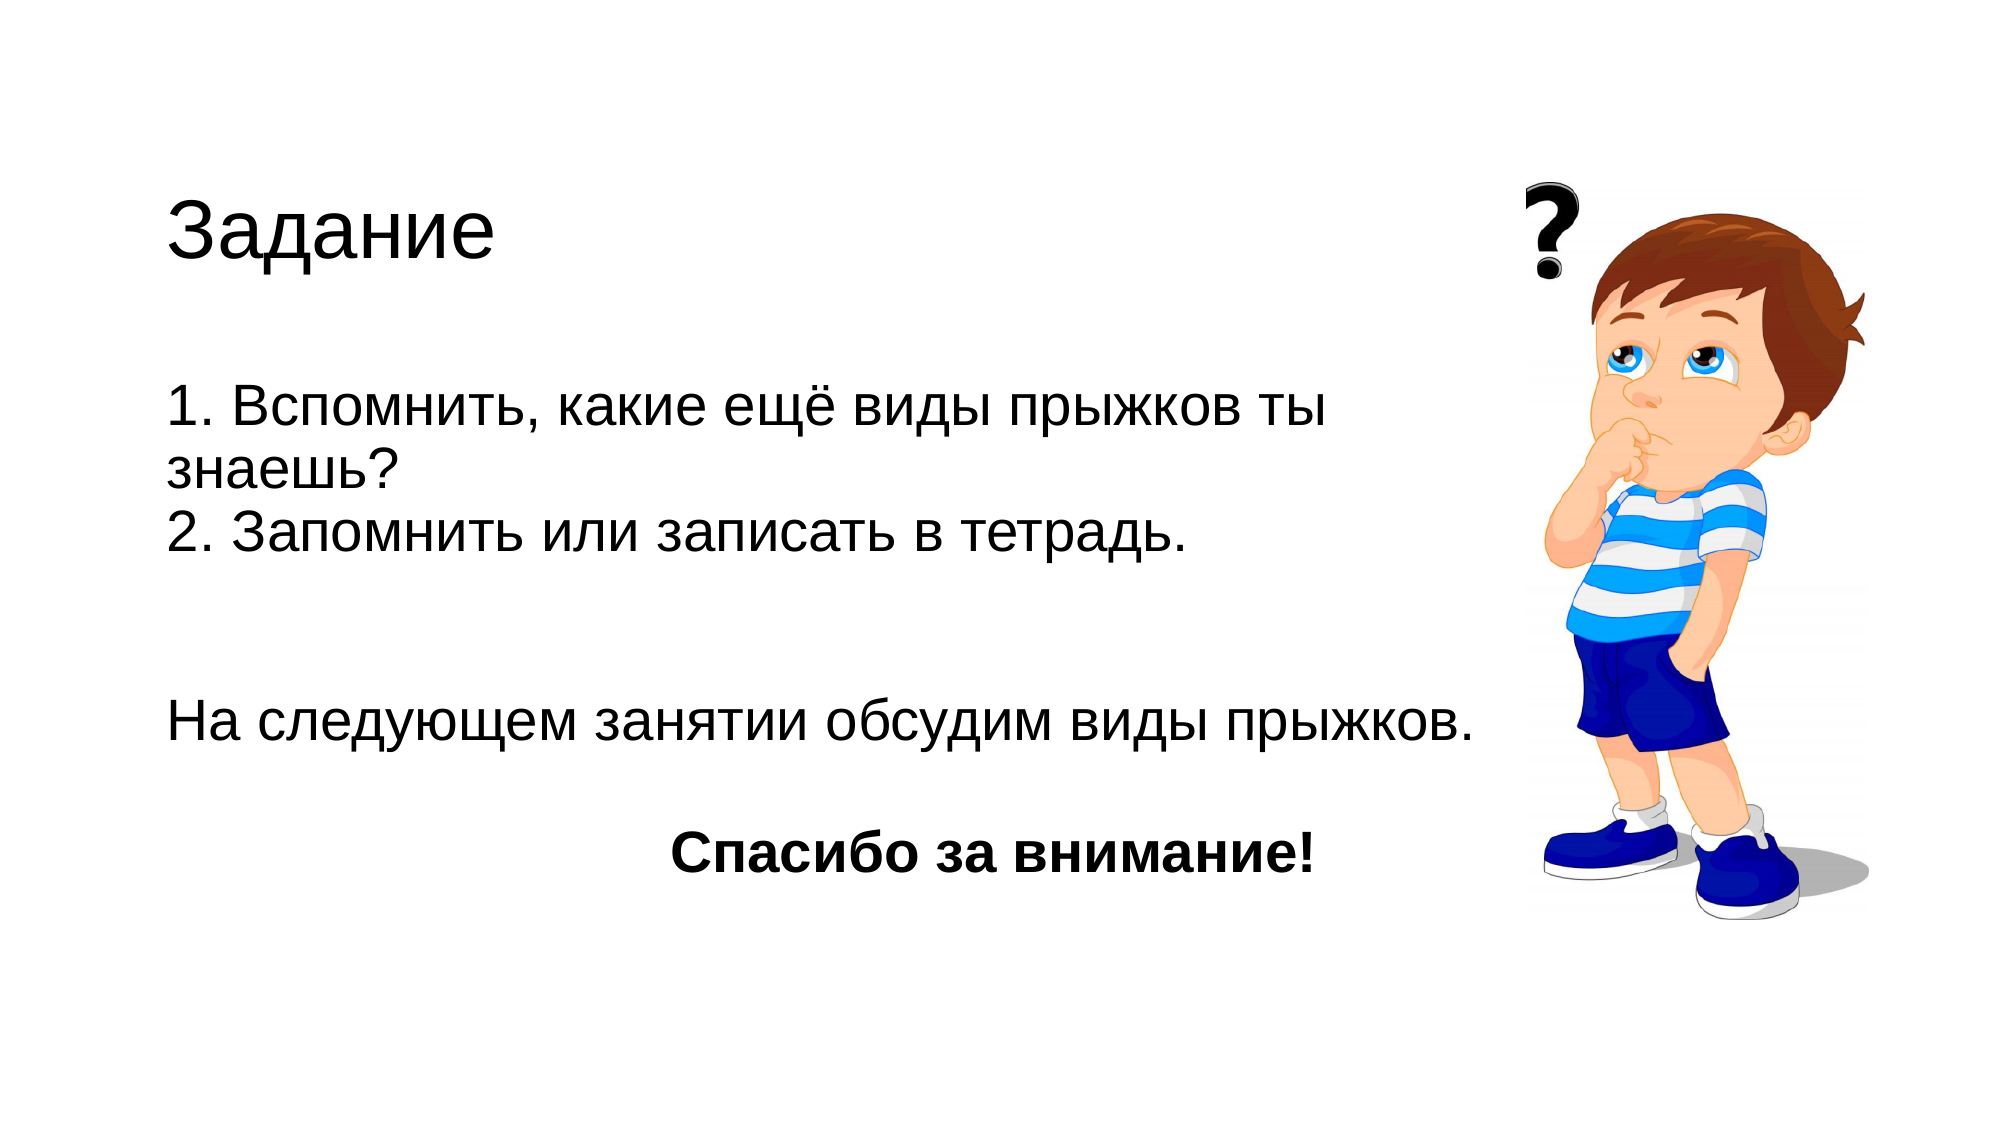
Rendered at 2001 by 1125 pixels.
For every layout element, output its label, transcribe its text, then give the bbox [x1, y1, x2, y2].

title Задание 1. Вспомнить, какие ещё виды прыжков ты знаешь? 2. Запомнить или записать в тетрадь. На следующем занятии обсудим виды прыжков. Спасибо за внимание! [151, 109, 1503, 962]
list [1525, 182, 1869, 920]
